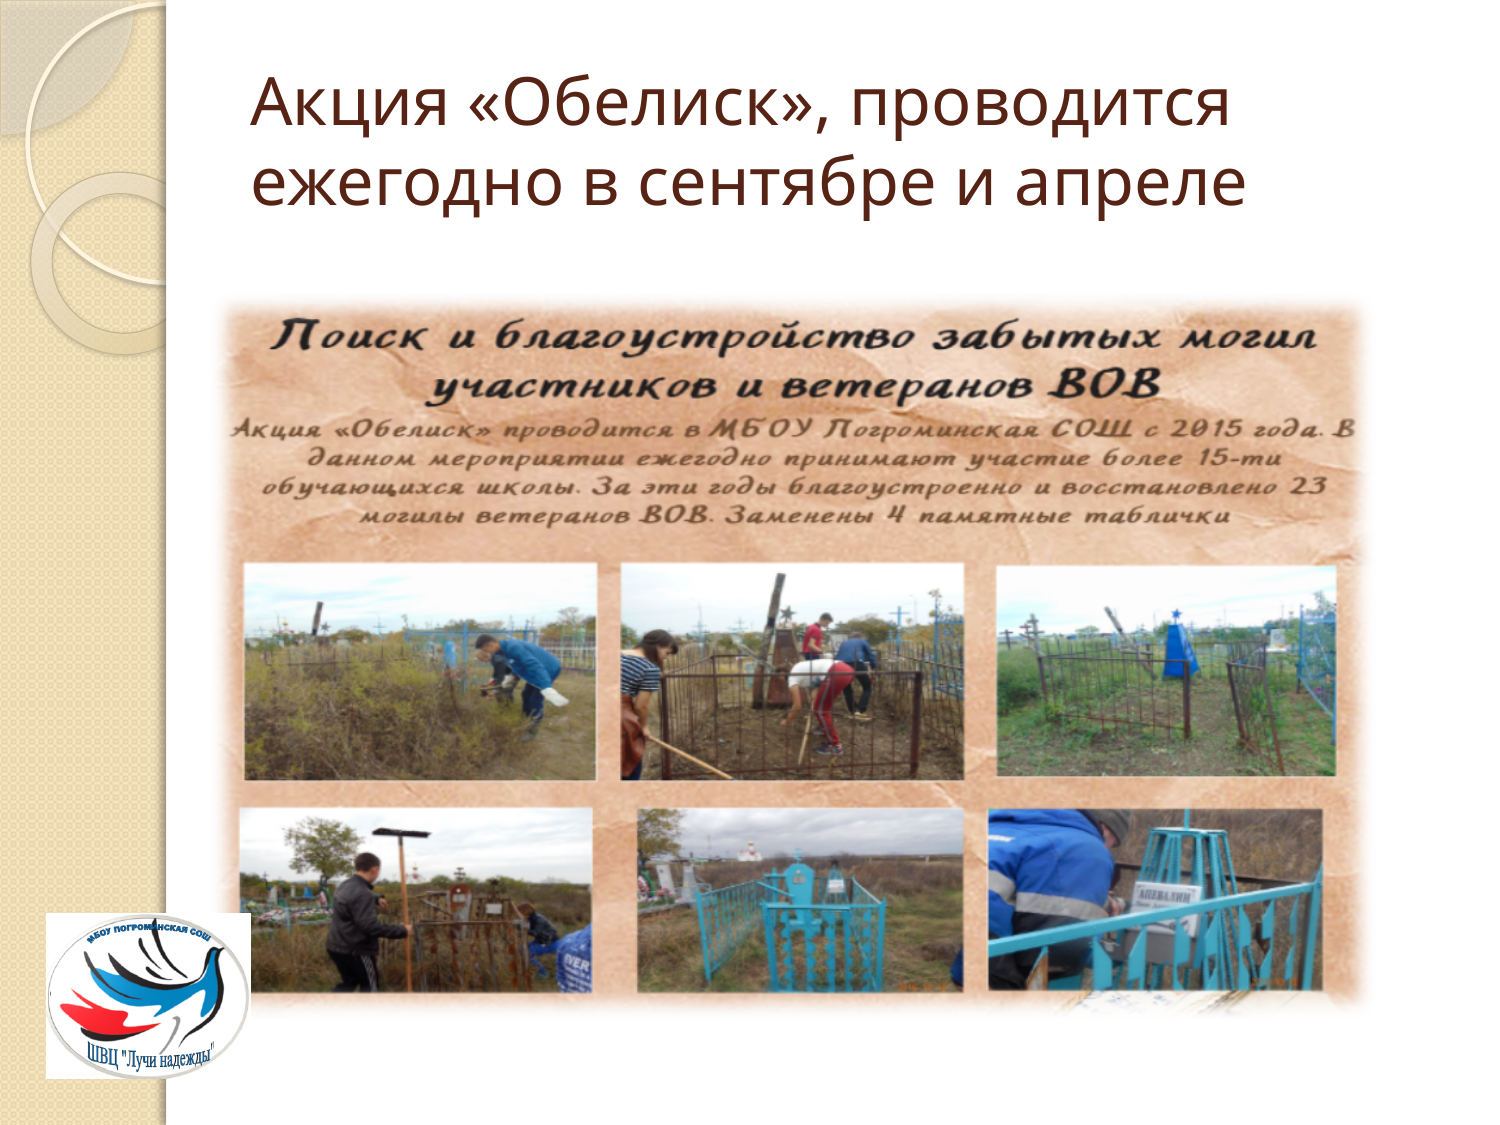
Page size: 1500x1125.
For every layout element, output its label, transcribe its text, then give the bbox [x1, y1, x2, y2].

title Акция «Обелиск», проводится ежегодно в сентябре и апреле [235, 45, 1466, 233]
picture [46, 292, 1376, 1079]
